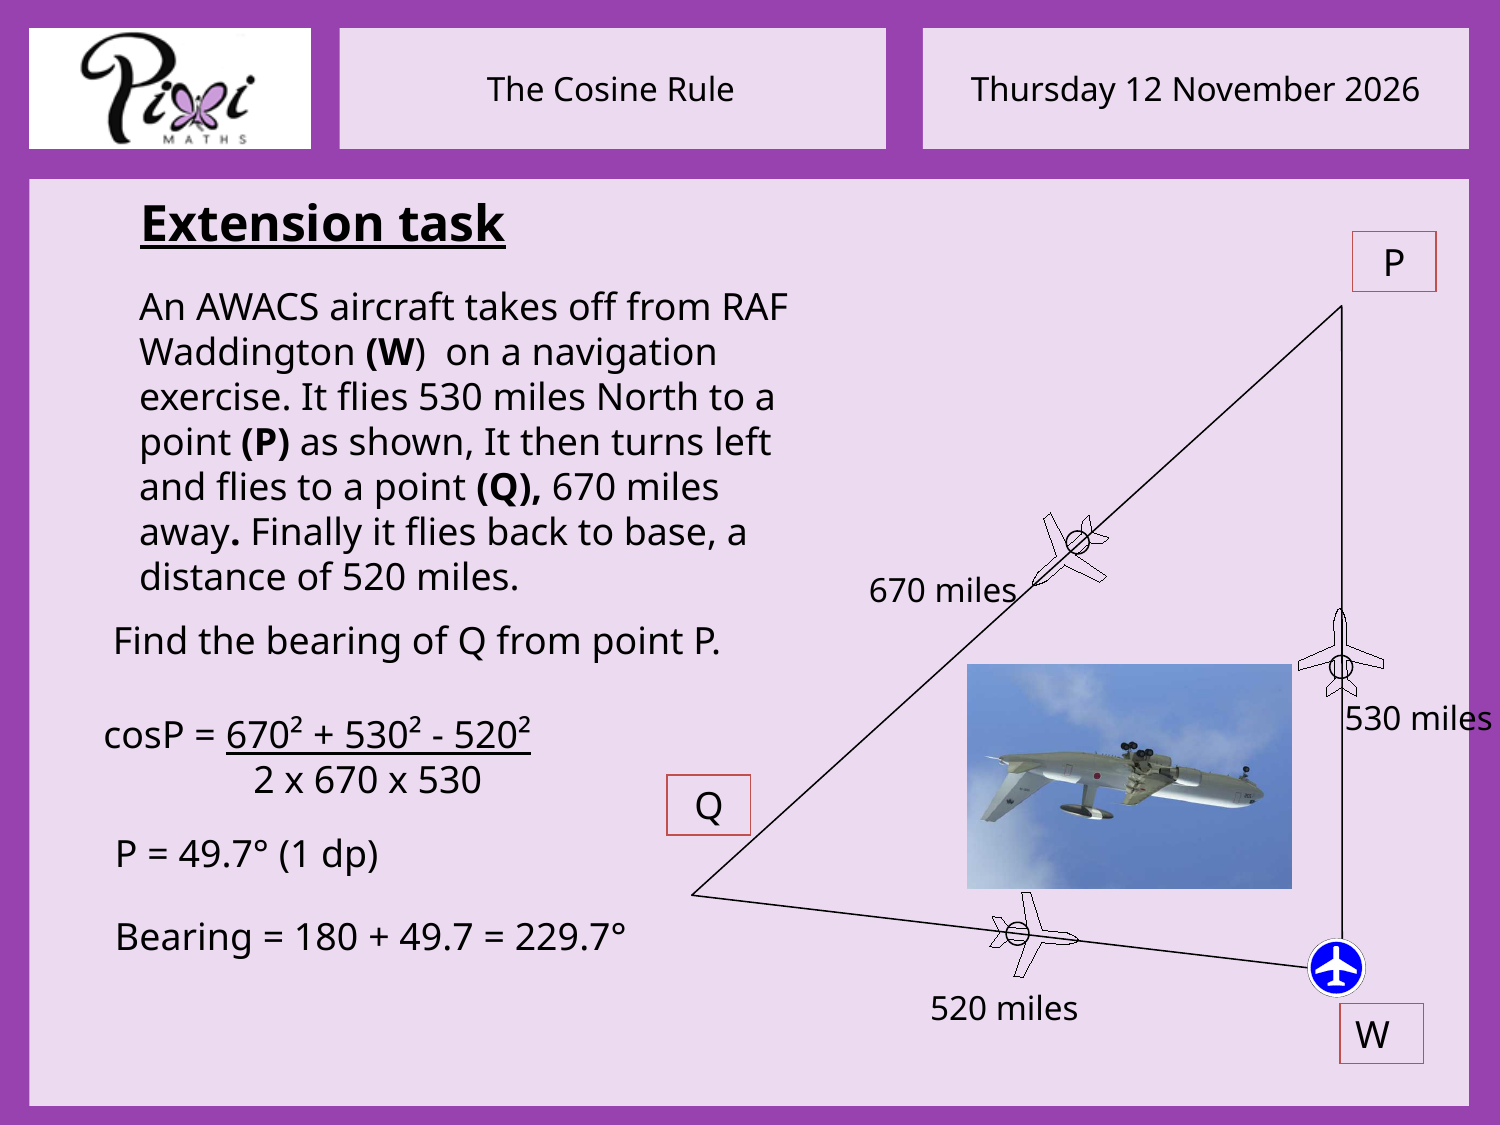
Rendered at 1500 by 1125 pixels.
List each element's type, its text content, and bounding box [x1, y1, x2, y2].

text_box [666, 231, 1500, 1065]
picture [0, 0, 1500, 1125]
text_box Extension task [125, 184, 521, 259]
text_box cosP = 670² + 530² - 520² 2 x 670 x 530 [88, 704, 661, 809]
text_box An AWACS aircraft takes off from RAF Waddington (W) on a navigation exercise. It flies 530 miles North to a point (P) as shown, It then turns left and flies to a point (Q), 670 miles away. Finally it flies back to base, a distance of 520 miles. Find the bearing of Q from point P. [49, 275, 661, 670]
text_box Bearing = 180 + 49.7 = 229.7° [100, 905, 661, 965]
text_box P = 49.7° (1 dp) [100, 822, 661, 882]
